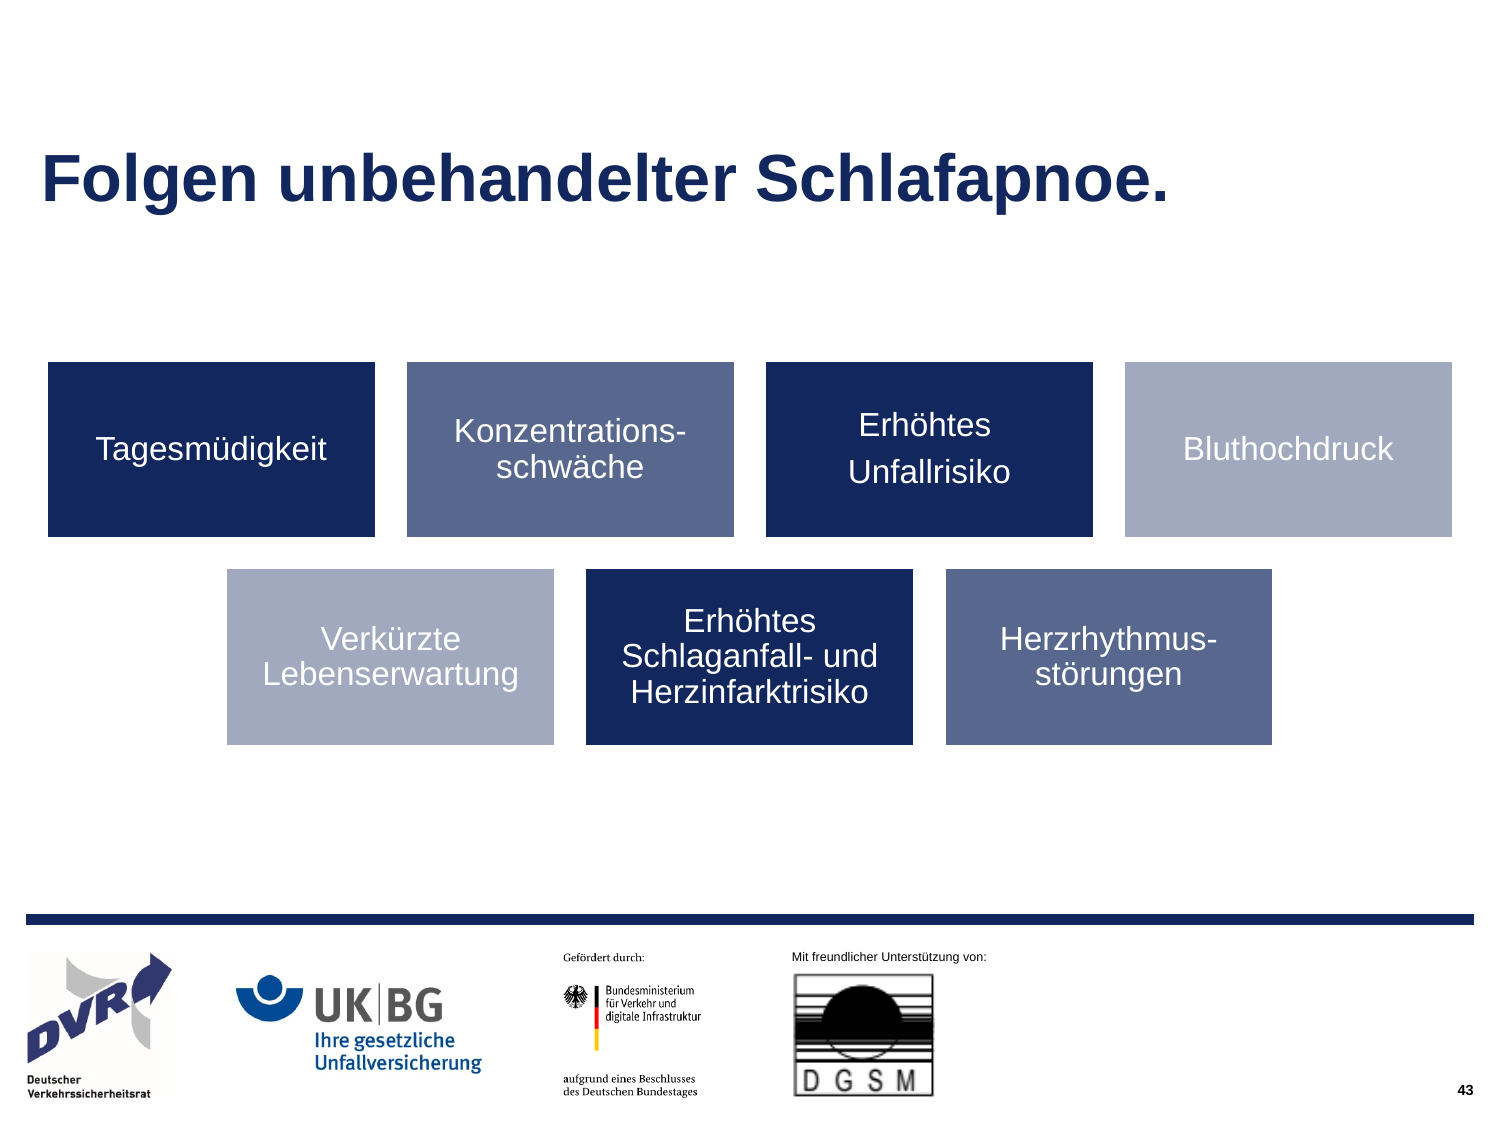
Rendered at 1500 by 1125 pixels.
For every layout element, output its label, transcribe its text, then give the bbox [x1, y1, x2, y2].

picture [27, 952, 172, 1098]
picture [560, 948, 702, 1102]
slide_number 43 [967, 1077, 1474, 1102]
title Folgen unbehandelter Schlafapnoe. [26, 59, 1474, 217]
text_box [46, 285, 1454, 821]
picture [236, 975, 482, 1076]
